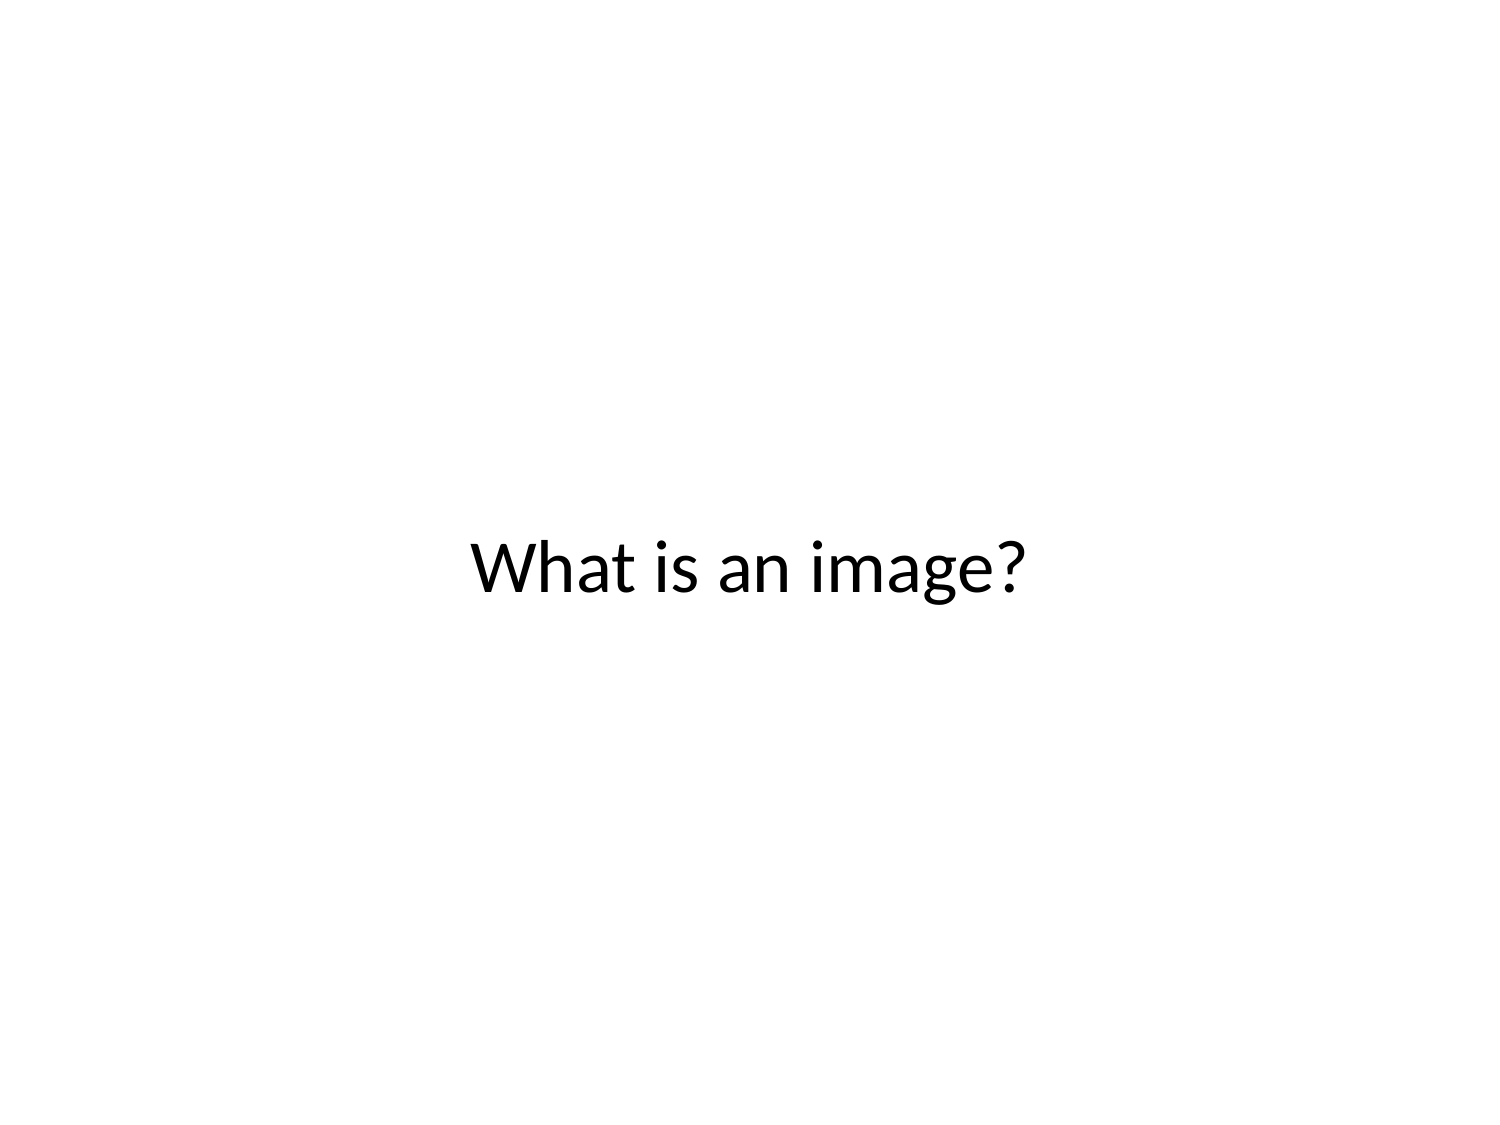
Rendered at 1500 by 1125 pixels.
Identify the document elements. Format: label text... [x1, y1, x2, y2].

title What is an image? [51, 493, 1449, 632]
